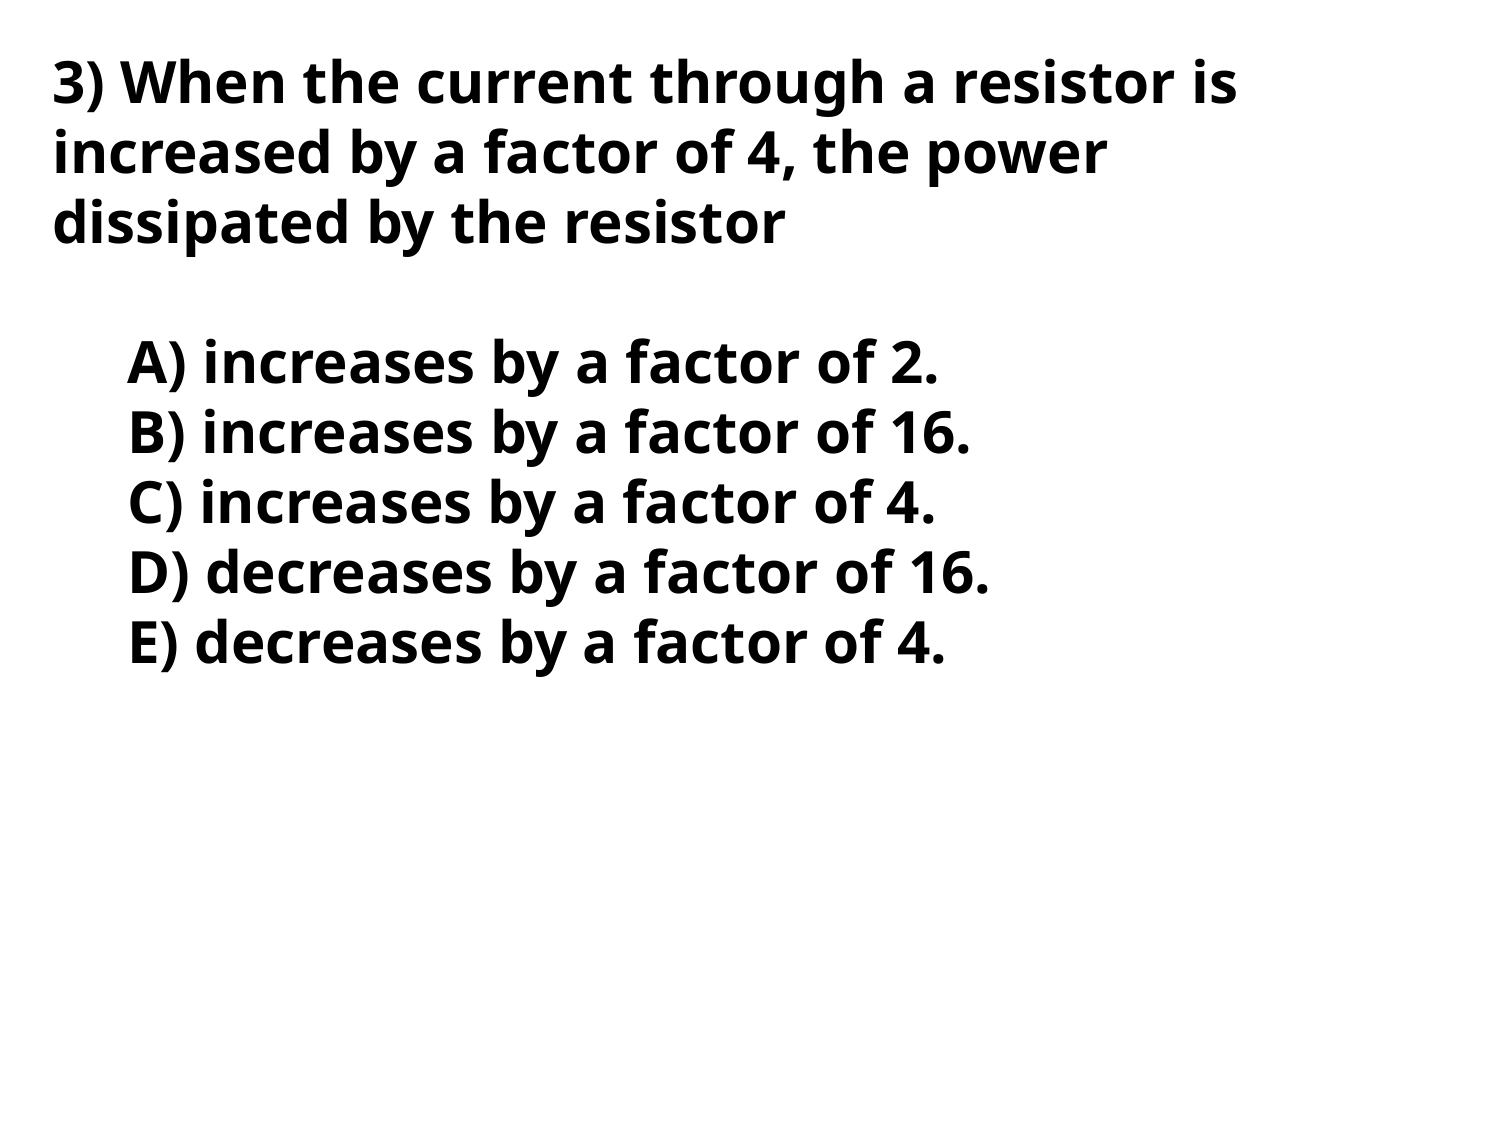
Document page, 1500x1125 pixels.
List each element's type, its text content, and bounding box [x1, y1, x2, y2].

text_box 3) When the current through a resistor is increased by a factor of 4, the power dissipated by the resistor A) increases by a factor of 2. B) increases by a factor of 16. C) increases by a factor of 4. D) decreases by a factor of 16. E) decreases by a factor of 4. [37, 37, 1363, 683]
